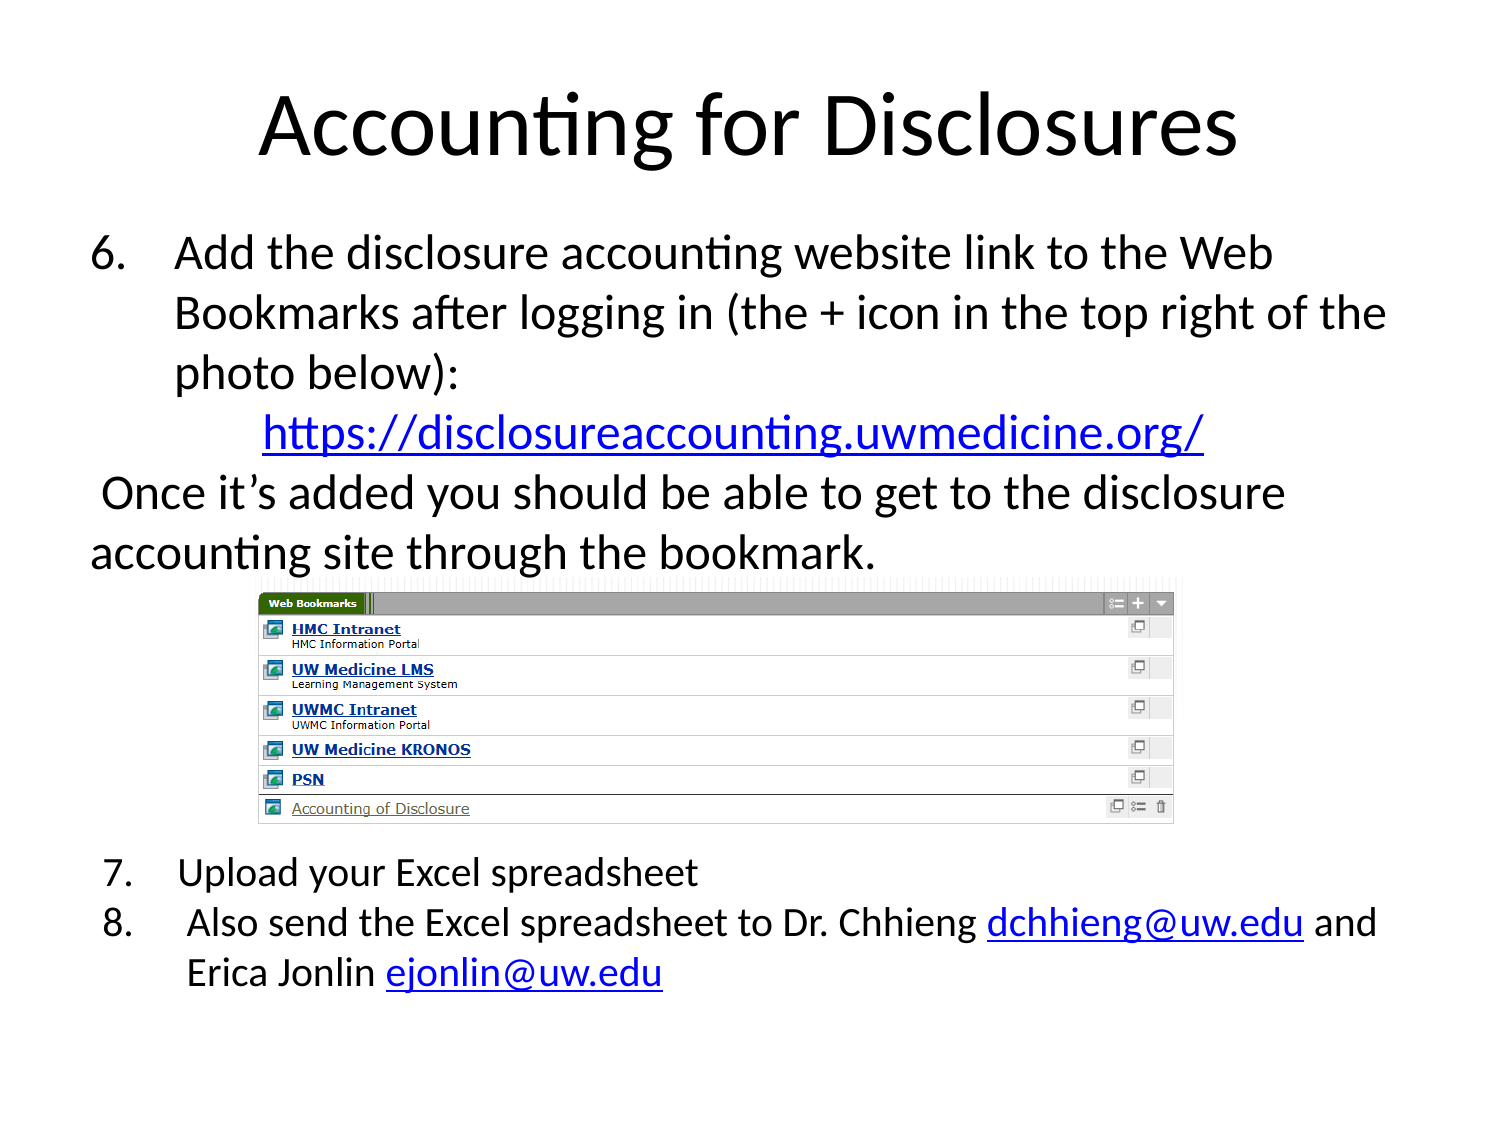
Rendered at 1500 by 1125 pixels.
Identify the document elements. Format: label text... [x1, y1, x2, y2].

text_box Add the disclosure accounting website link to the Web Bookmarks after logging in (the + icon in the top right of the photo below): https://disclosureaccounting.uwmedicine.org/ Once it’s added you should be able to get to the disclosure accounting site through the bookmark. [74, 212, 1425, 588]
title Accounting for Disclosures [75, 24, 1425, 212]
picture [254, 576, 1183, 838]
text_box Upload your Excel spreadsheet Also send the Excel spreadsheet to Dr. Chhieng dchhieng@uw.edu and Erica Jonlin ejonlin@uw.edu [87, 837, 1413, 1048]
